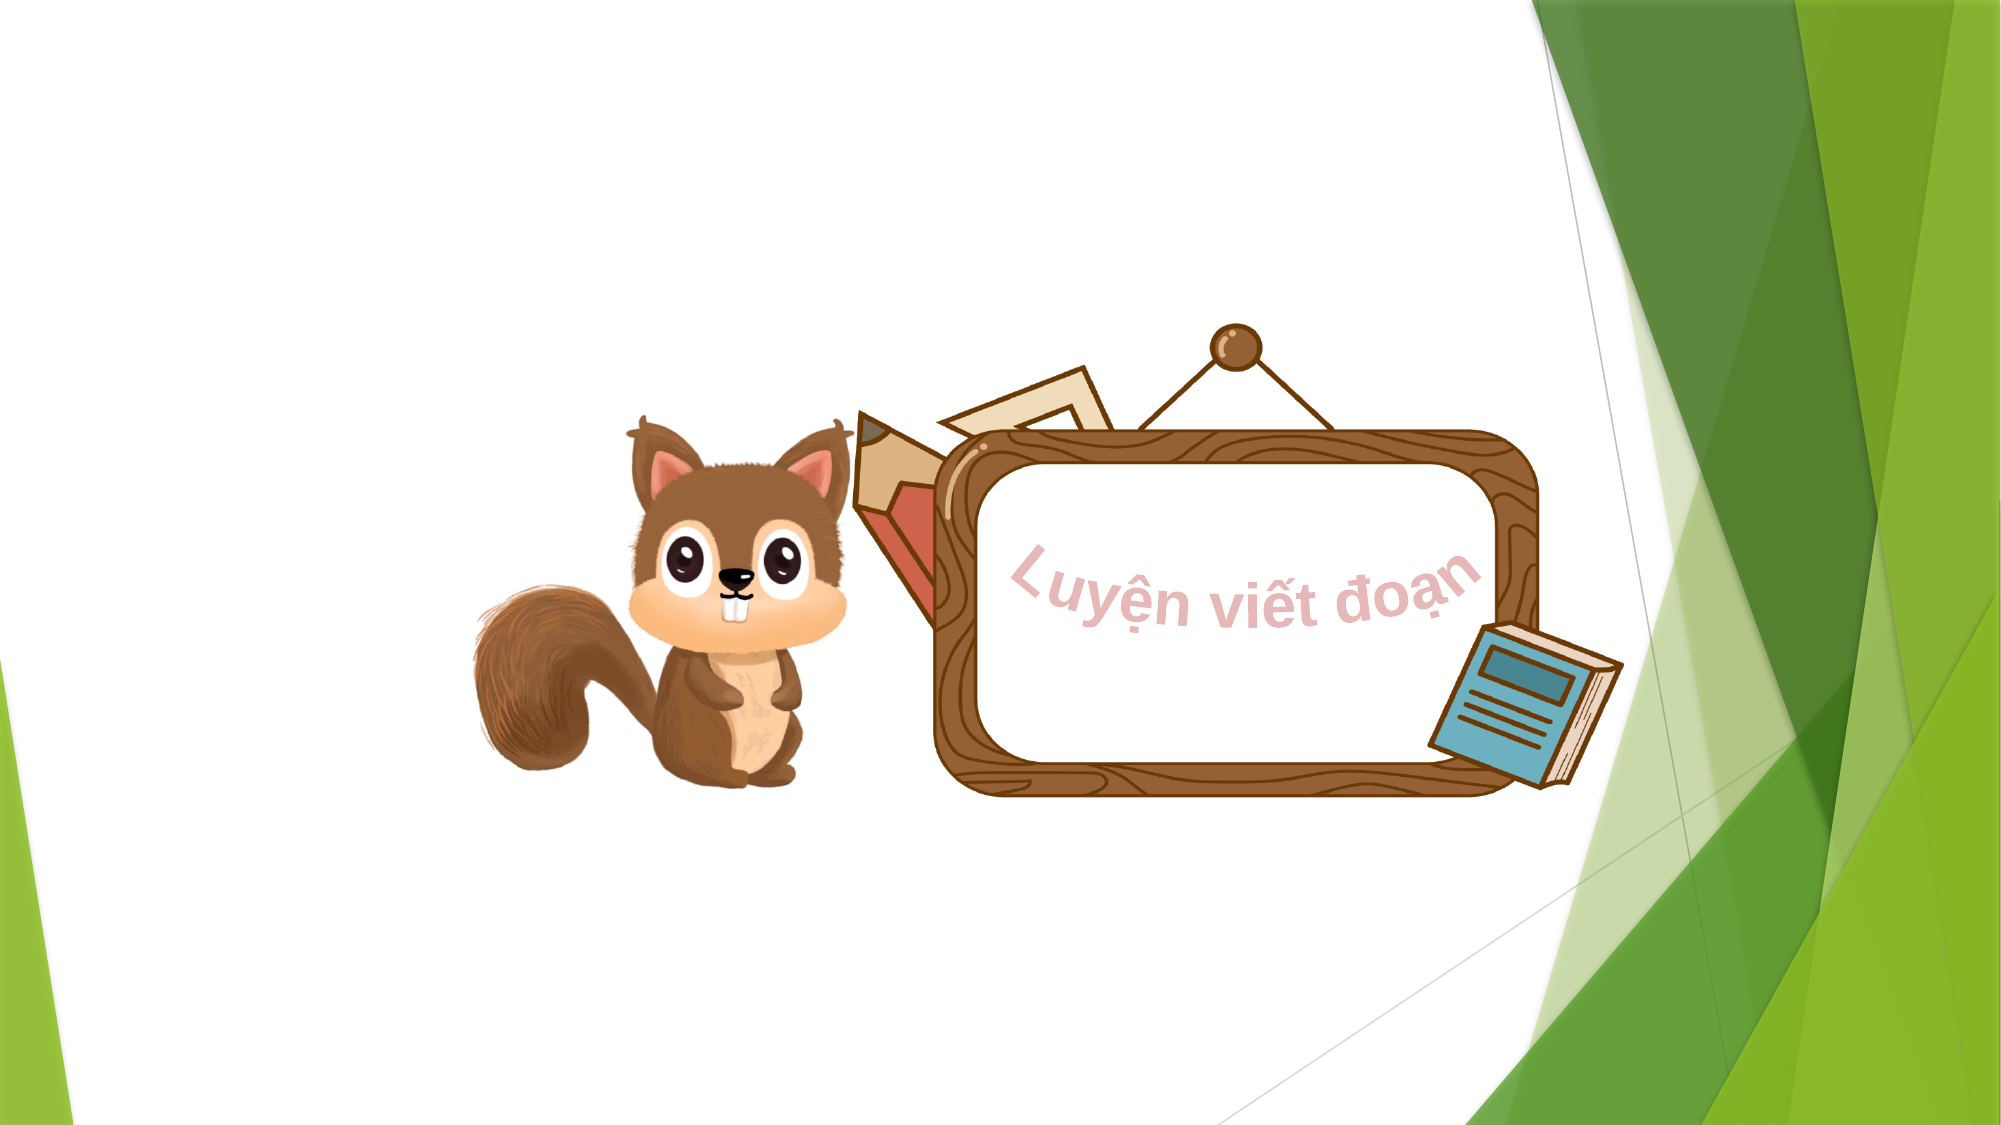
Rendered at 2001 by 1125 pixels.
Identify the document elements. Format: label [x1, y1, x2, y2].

picture [409, 264, 1681, 861]
